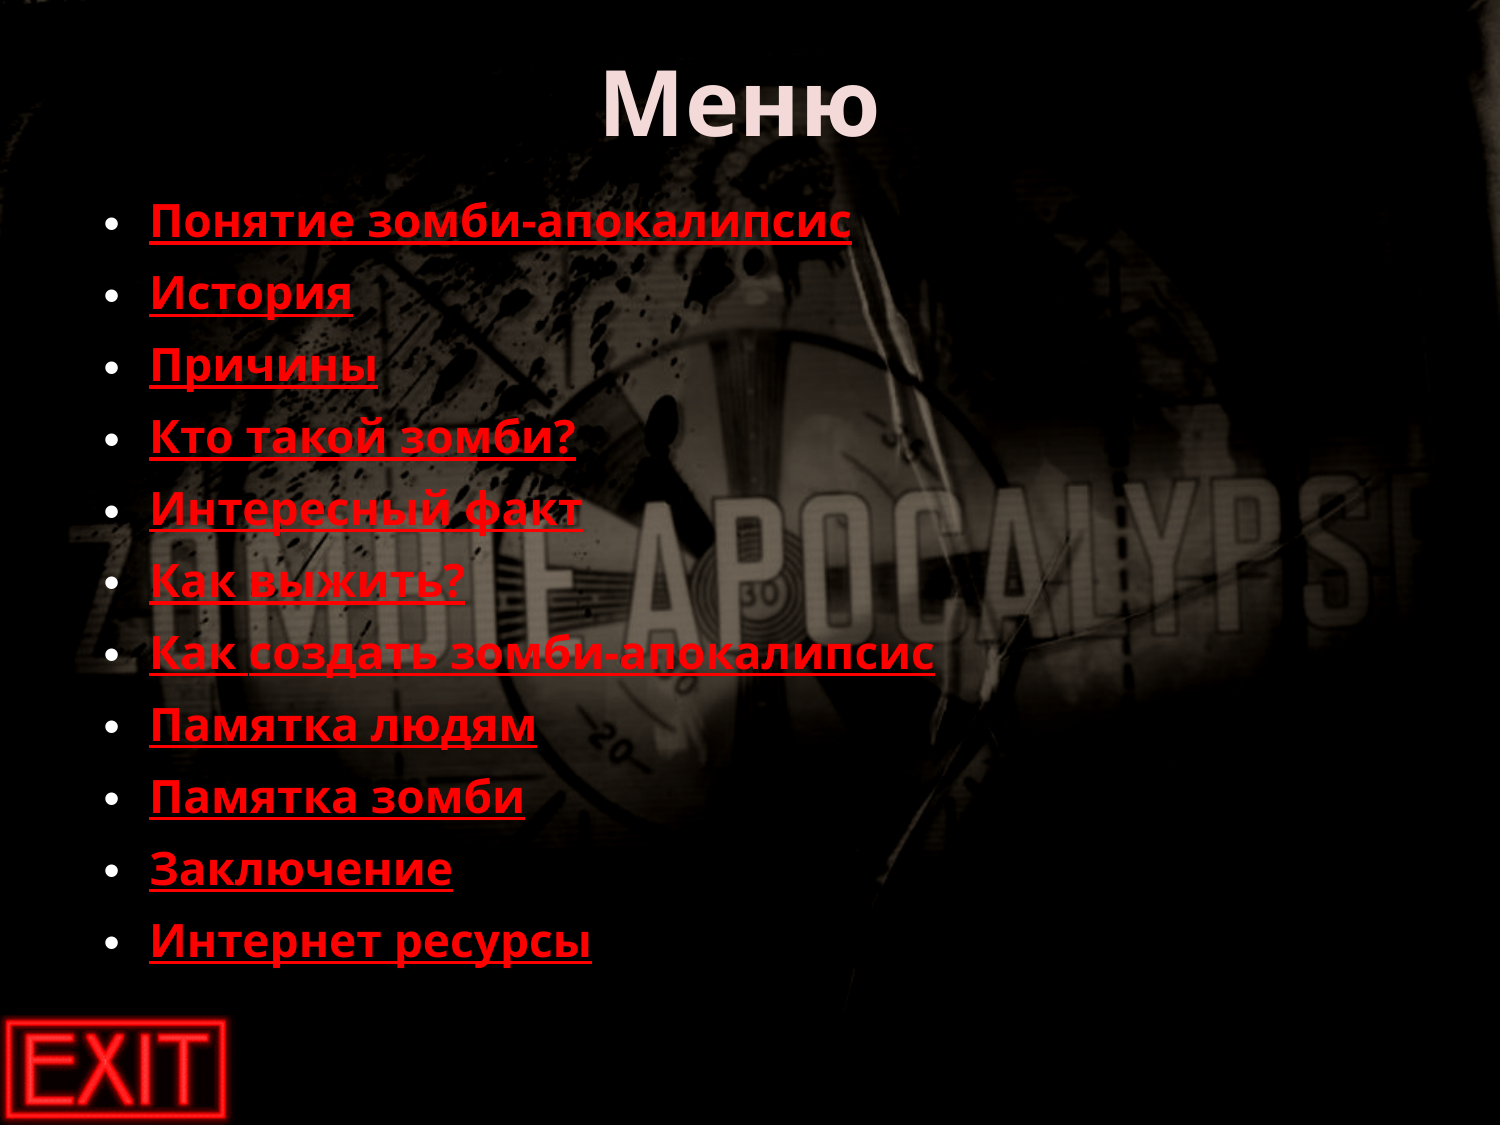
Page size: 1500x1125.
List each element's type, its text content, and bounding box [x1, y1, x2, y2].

picture [0, 1015, 235, 1125]
list Понятие зомби-апокалипсис История Причины Кто такой зомби? Интересный факт Как выжить? Как создать зомби-апокалипсис Памятка людям Памятка зомби Заключение Интернет ресурсы [88, 184, 1439, 993]
title Меню [64, 0, 1415, 199]
